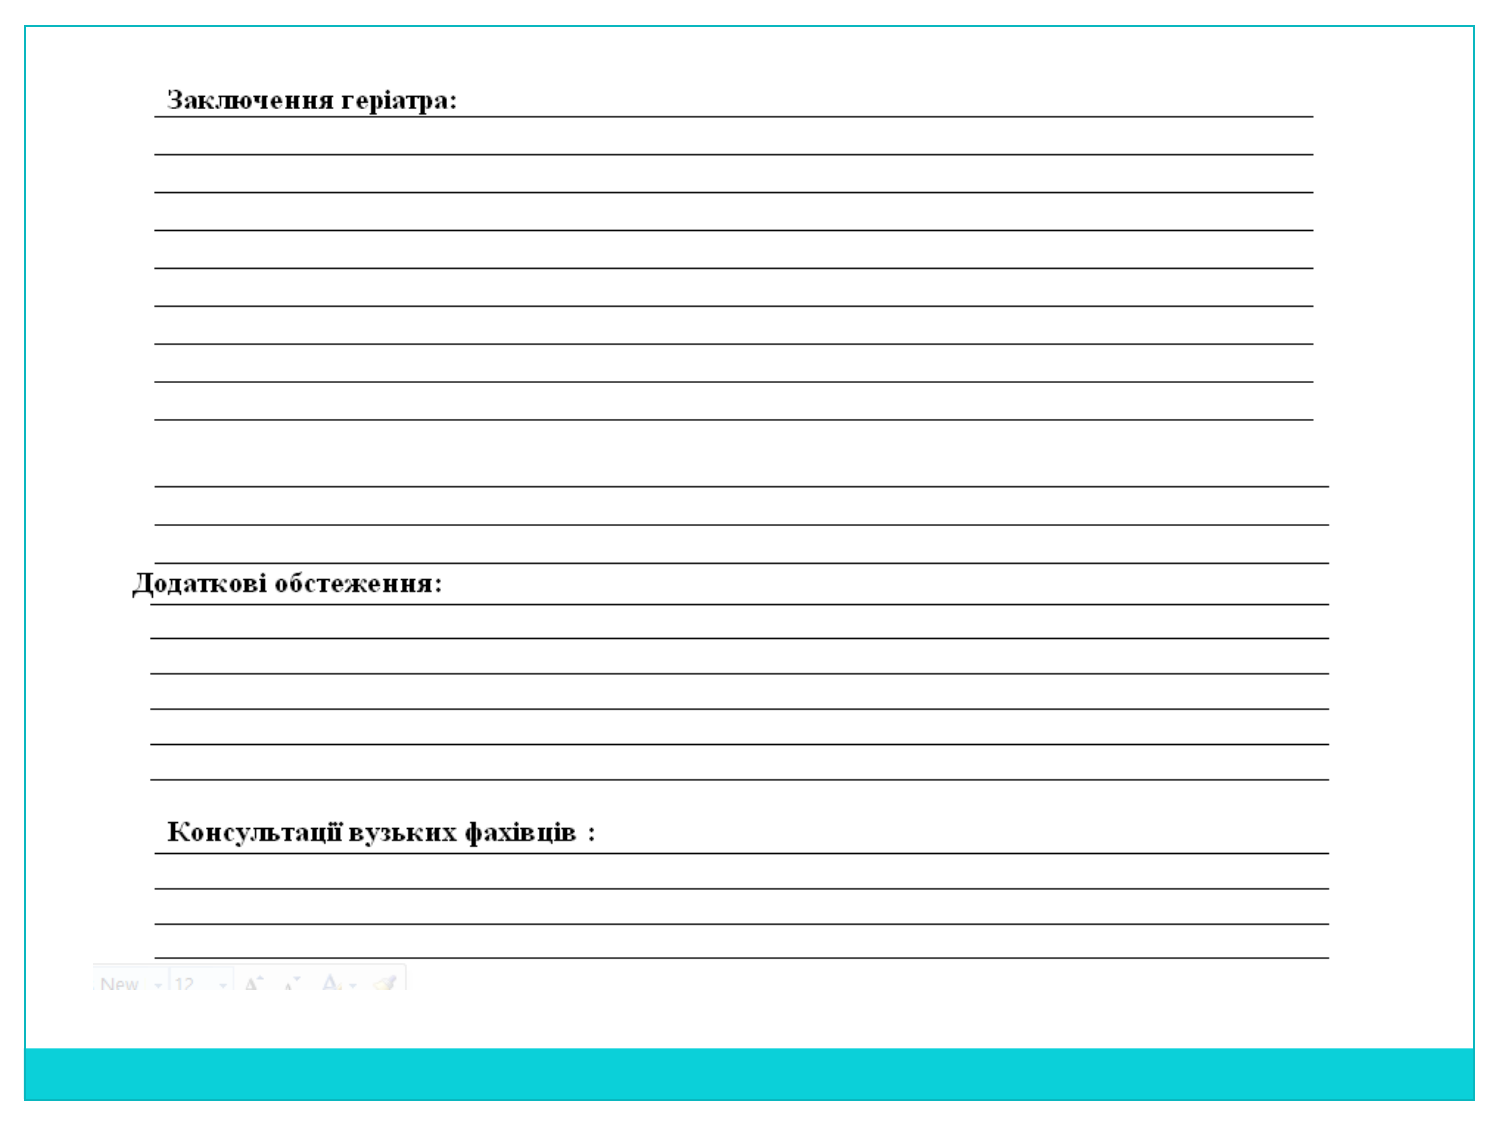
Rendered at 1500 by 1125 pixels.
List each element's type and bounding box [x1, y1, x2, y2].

picture [140, 58, 1322, 434]
picture [93, 445, 1350, 991]
